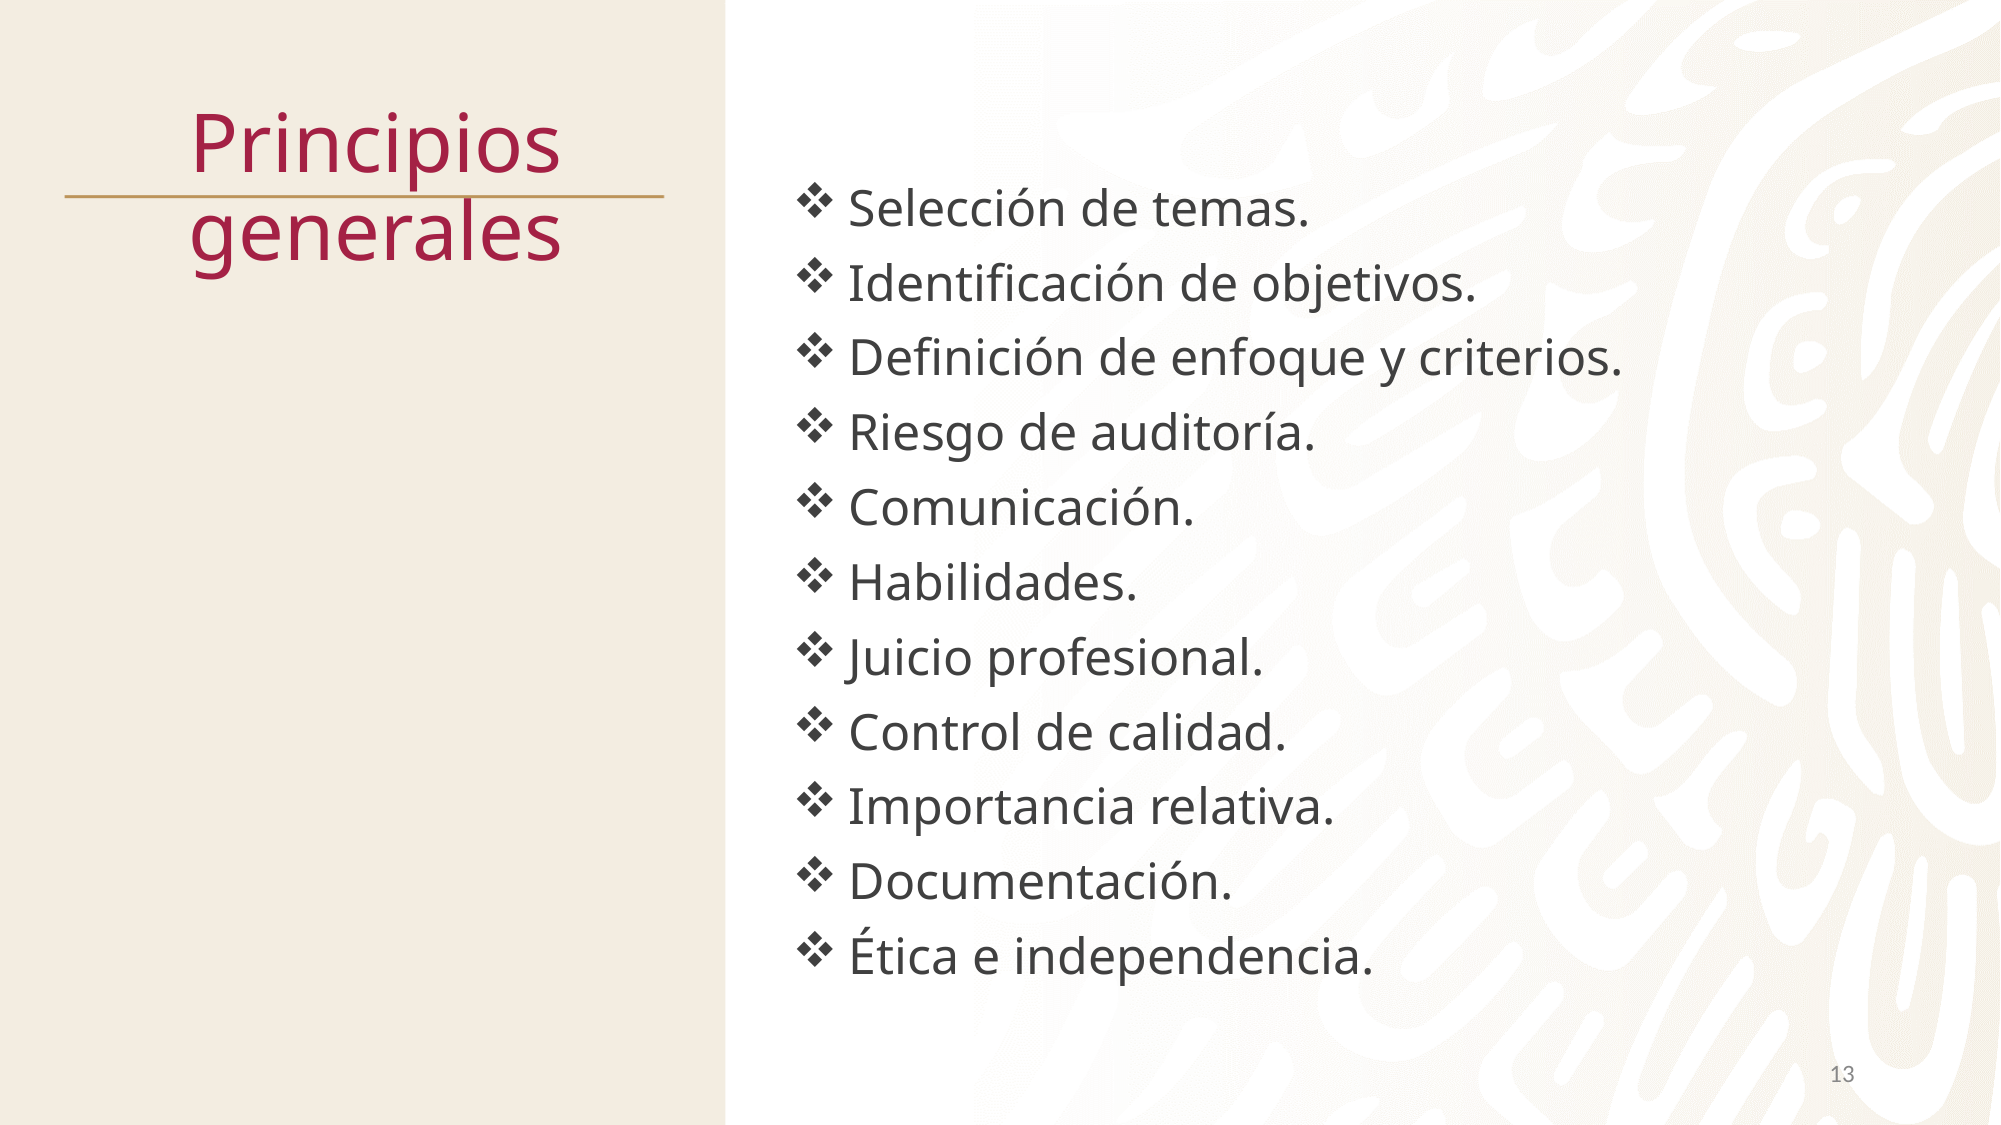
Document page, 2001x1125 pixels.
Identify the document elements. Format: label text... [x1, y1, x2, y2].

slide_number 13 [1818, 1050, 1863, 1096]
picture [0, 0, 2001, 1125]
title Principios generales [44, 94, 708, 303]
list Selección de temas. Identificación de objetivos. Definición de enfoque y criterios. Riesgo de auditoría. Comunicación. Habilidades. Juicio profesional. Control de calidad. Importancia relativa. Documentación. Ética e independencia. [784, 175, 1864, 1030]
